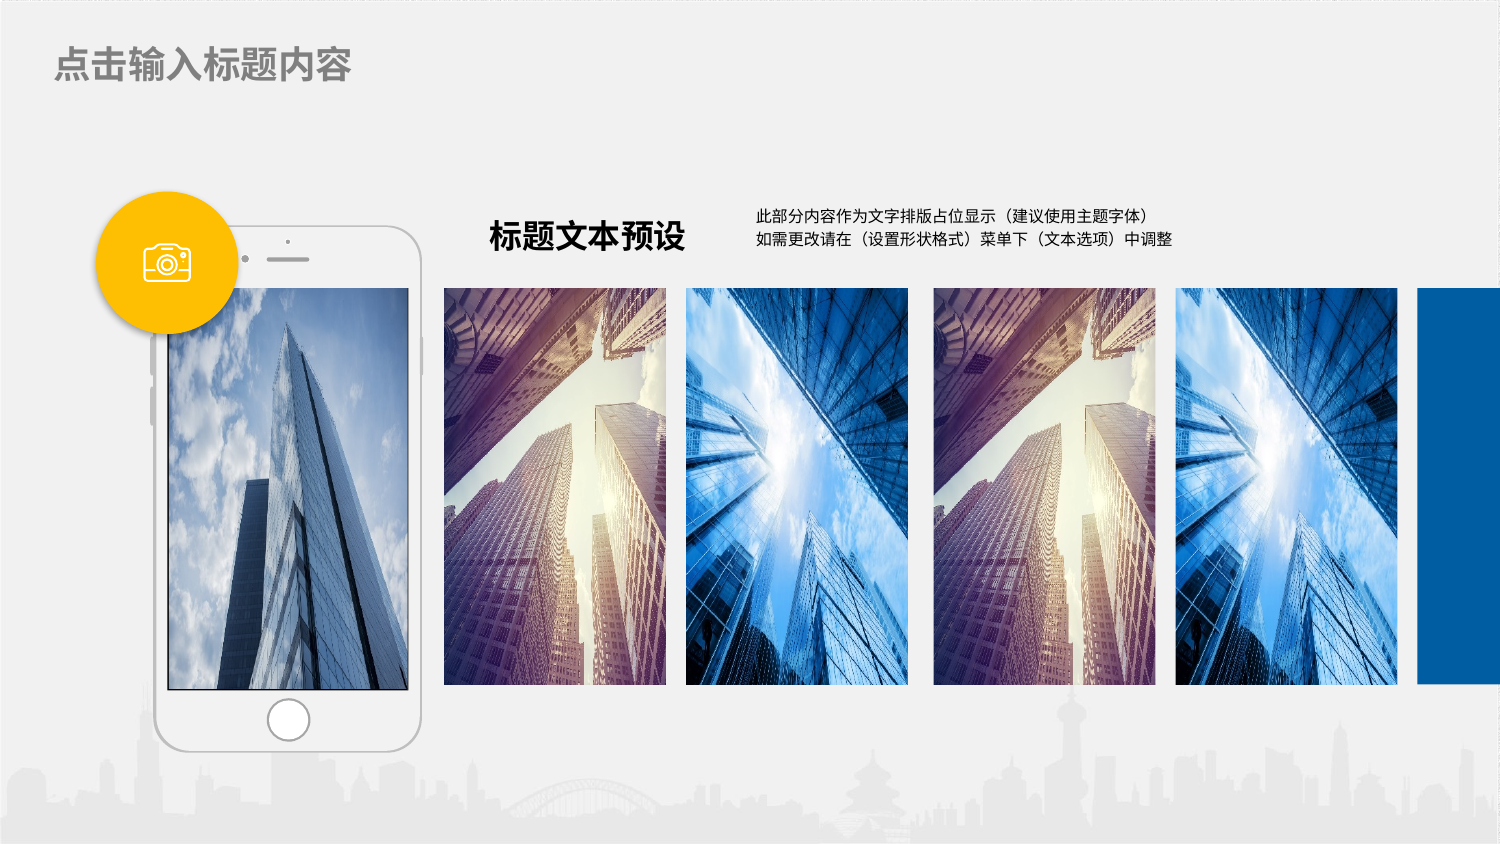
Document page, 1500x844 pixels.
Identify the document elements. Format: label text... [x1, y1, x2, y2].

text_box 标题文本预设 [474, 203, 741, 267]
text_box [1415, 286, 1500, 686]
text_box [684, 286, 910, 686]
text_box 点击输入标题内容 [53, 32, 403, 95]
text_box [442, 286, 668, 686]
text_box [932, 286, 1158, 686]
text_box 此部分内容作为文字排版占位显示（建议使用主题字体） 如需更改请在（设置形状格式）菜单下（文本选项）中调整 [741, 191, 1196, 287]
text_box [1173, 286, 1399, 686]
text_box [95, 191, 239, 335]
picture [0, 0, 1500, 844]
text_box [149, 225, 424, 753]
